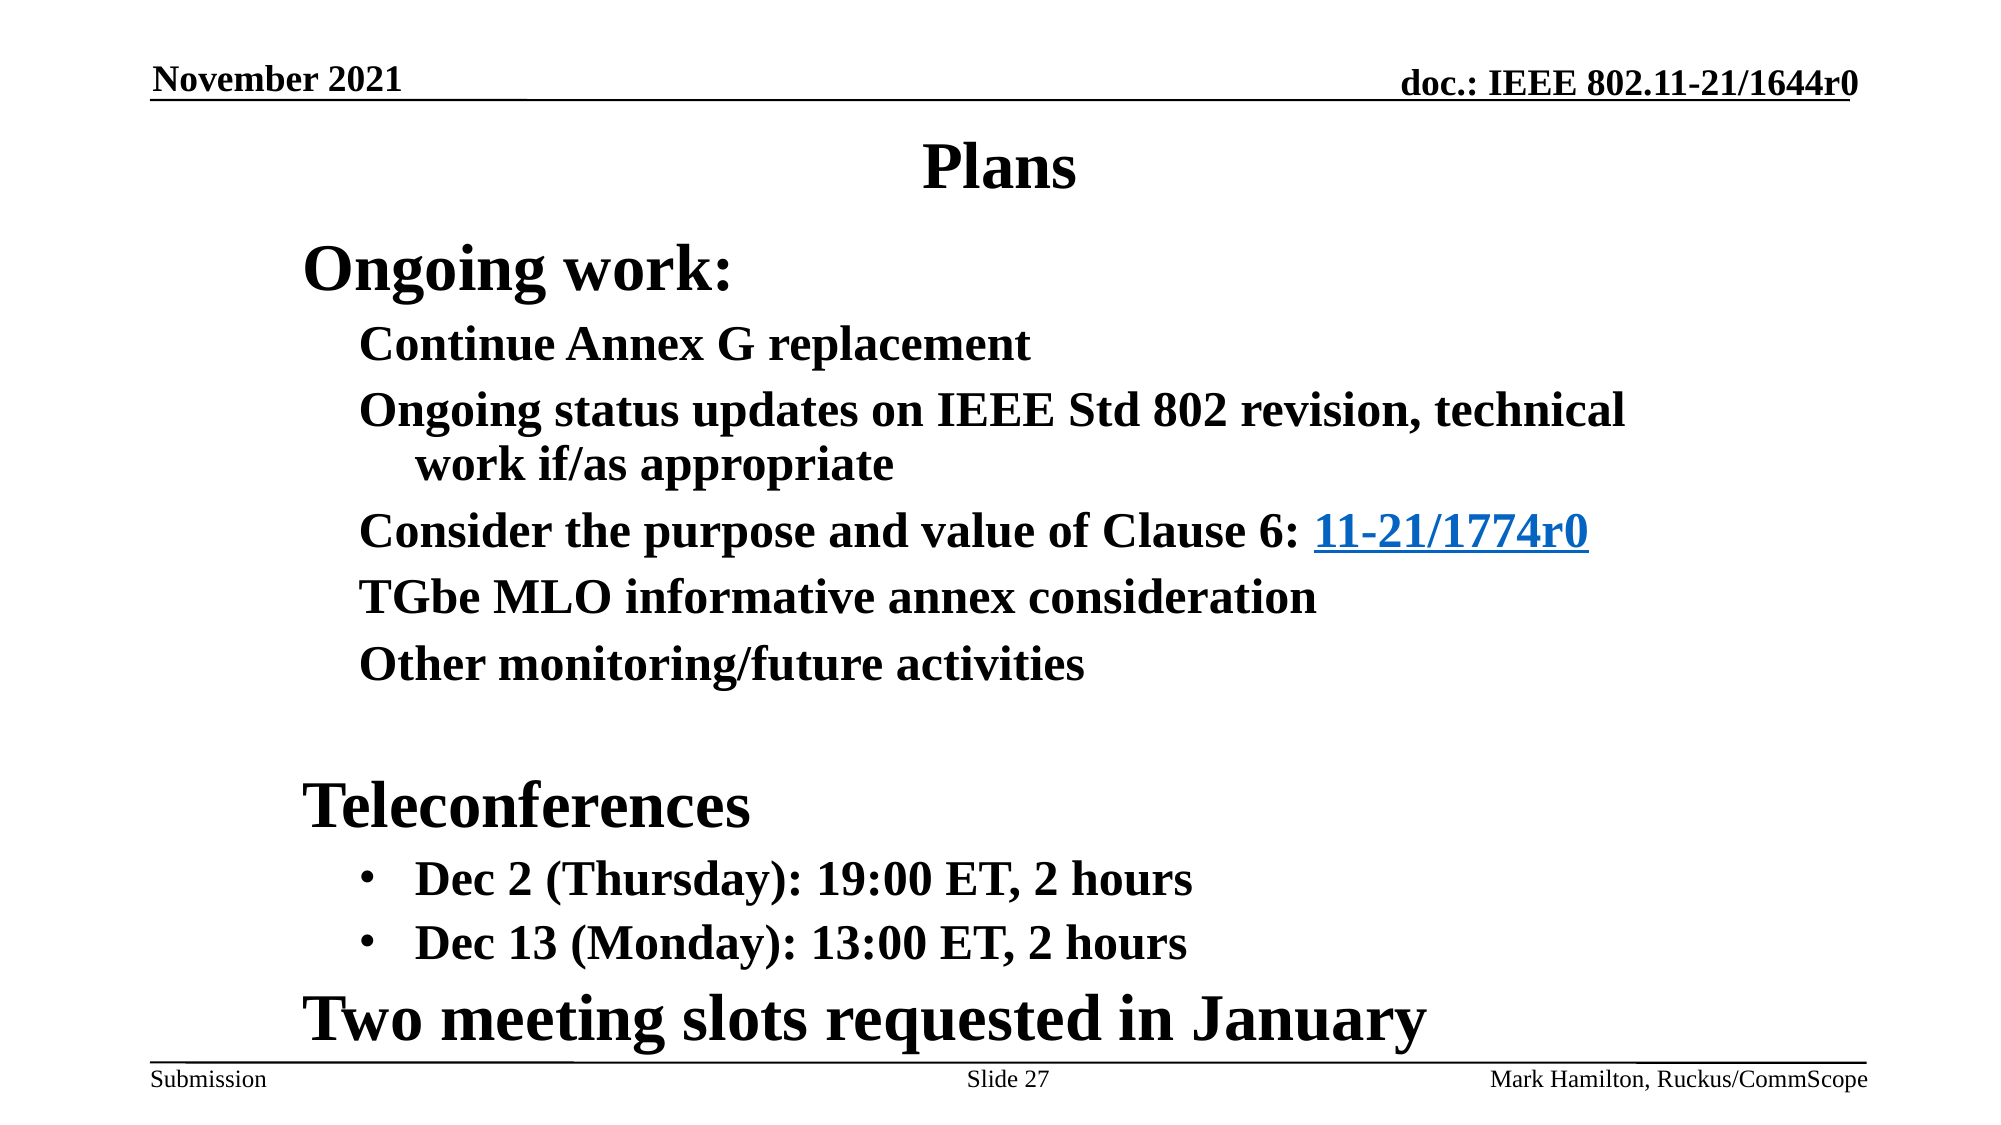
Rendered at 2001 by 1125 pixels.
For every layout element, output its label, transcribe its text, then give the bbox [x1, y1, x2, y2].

title Plans [362, 112, 1638, 212]
list Ongoing work: Continue Annex G replacement Ongoing status updates on IEEE Std 802 revision, technical work if/as appropriate Consider the purpose and value of Clause 6: 11-21/1774r0 TGbe MLO informative annex consideration Other monitoring/future activities Teleconferences Dec 2 (Thursday): 19:00 ET, 2 hours Dec 13 (Monday): 13:00 ET, 2 hours Two meeting slots requested in January [287, 224, 1713, 1038]
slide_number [152, 54, 563, 100]
footer Mark Hamilton, Ruckus/CommScope [1171, 1061, 1869, 1093]
slide_number Slide 27 [950, 1061, 1067, 1123]
